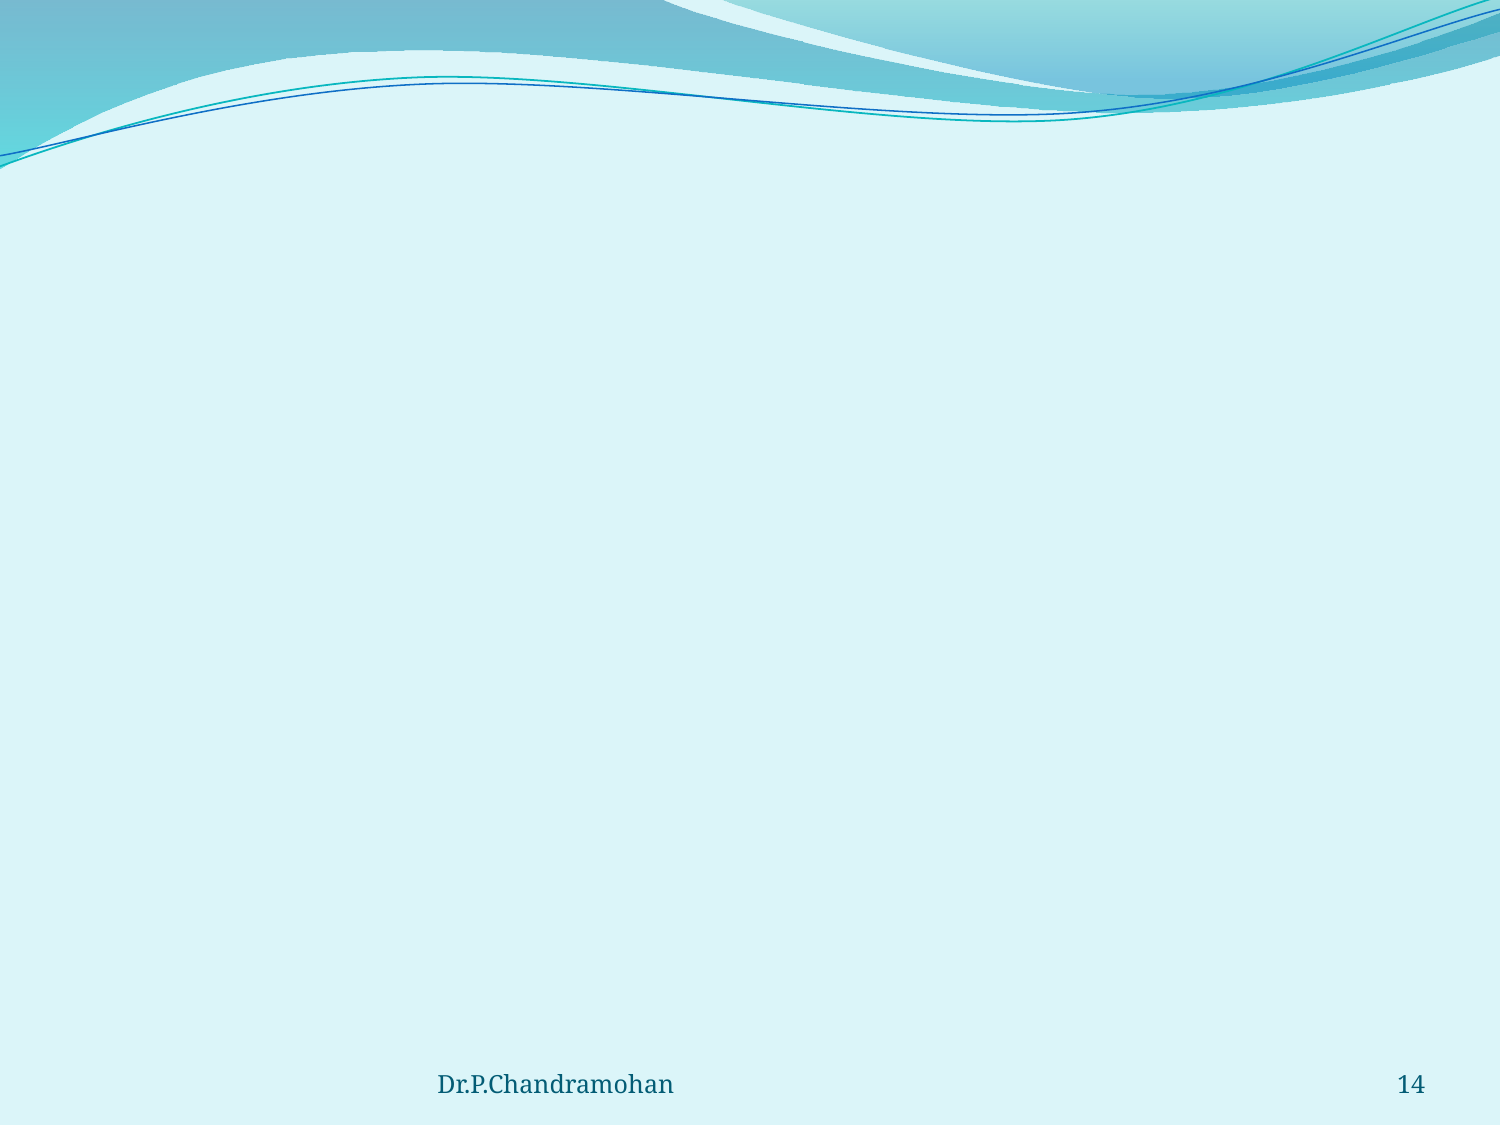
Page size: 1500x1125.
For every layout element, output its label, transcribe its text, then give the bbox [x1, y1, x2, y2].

footer Dr.P.Chandramohan [437, 1042, 988, 1103]
slide_number 14 [1299, 1042, 1425, 1103]
